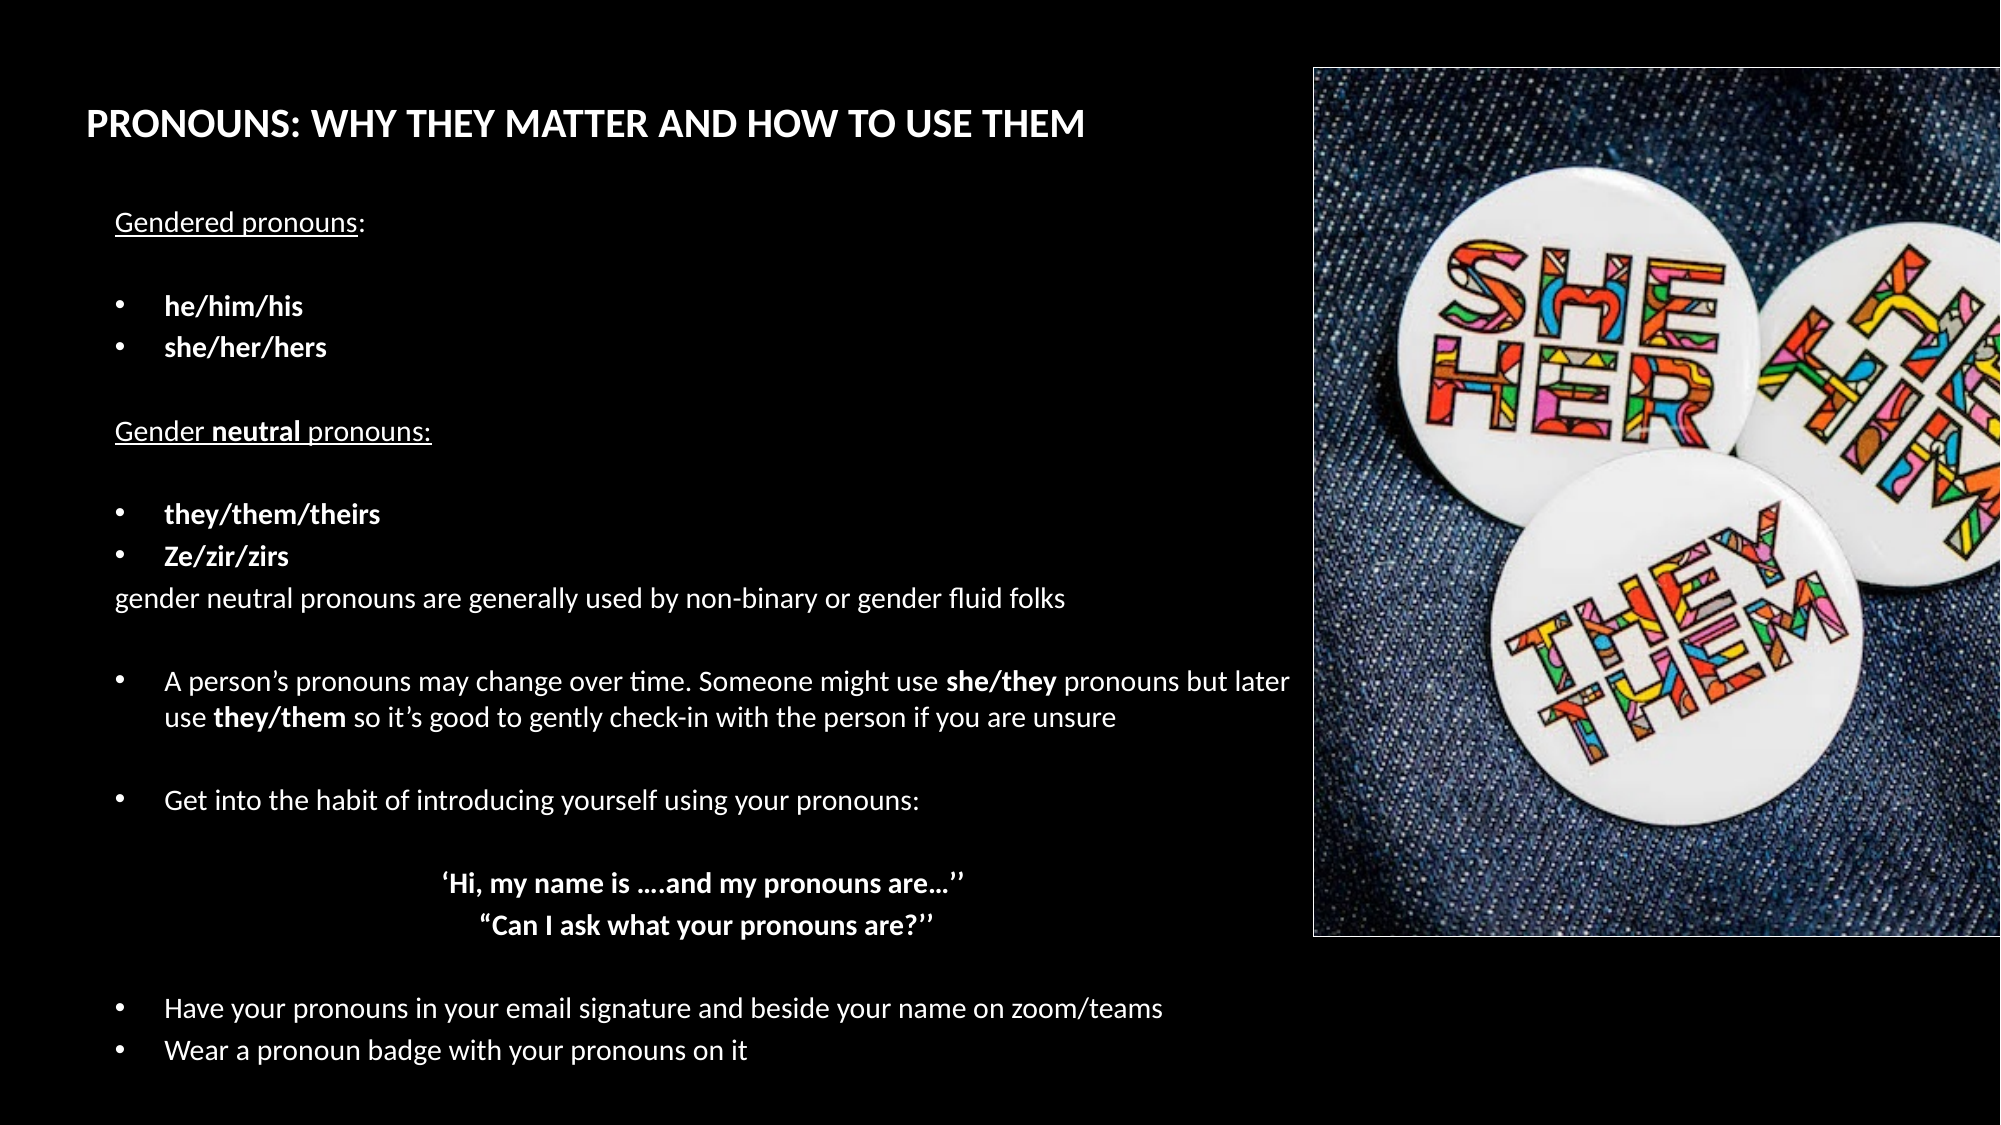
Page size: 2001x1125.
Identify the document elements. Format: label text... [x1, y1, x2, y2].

title PRONOUNS: WHY THEY MATTER AND HOW TO USE THEM [71, 44, 1444, 154]
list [1313, 66, 2000, 937]
list Gendered pronouns: he/him/his she/her/hers Gender neutral pronouns: they/them/theirs Ze/zir/zirs gender neutral pronouns are generally used by non-binary or gender fluid folks A person’s pronouns may change over time. Someone might use she/they pronouns but later use they/them so it’s good to gently check-in with the person if you are unsure Get into the habit of introducing yourself using your pronouns: ‘Hi, my name is ….and my pronouns are…’’ “Can I ask what your pronouns are?’’ Have your pronouns in your email signature and beside your name on zoom/teams Wear a pronoun badge with your pronouns on it [99, 153, 1314, 1081]
